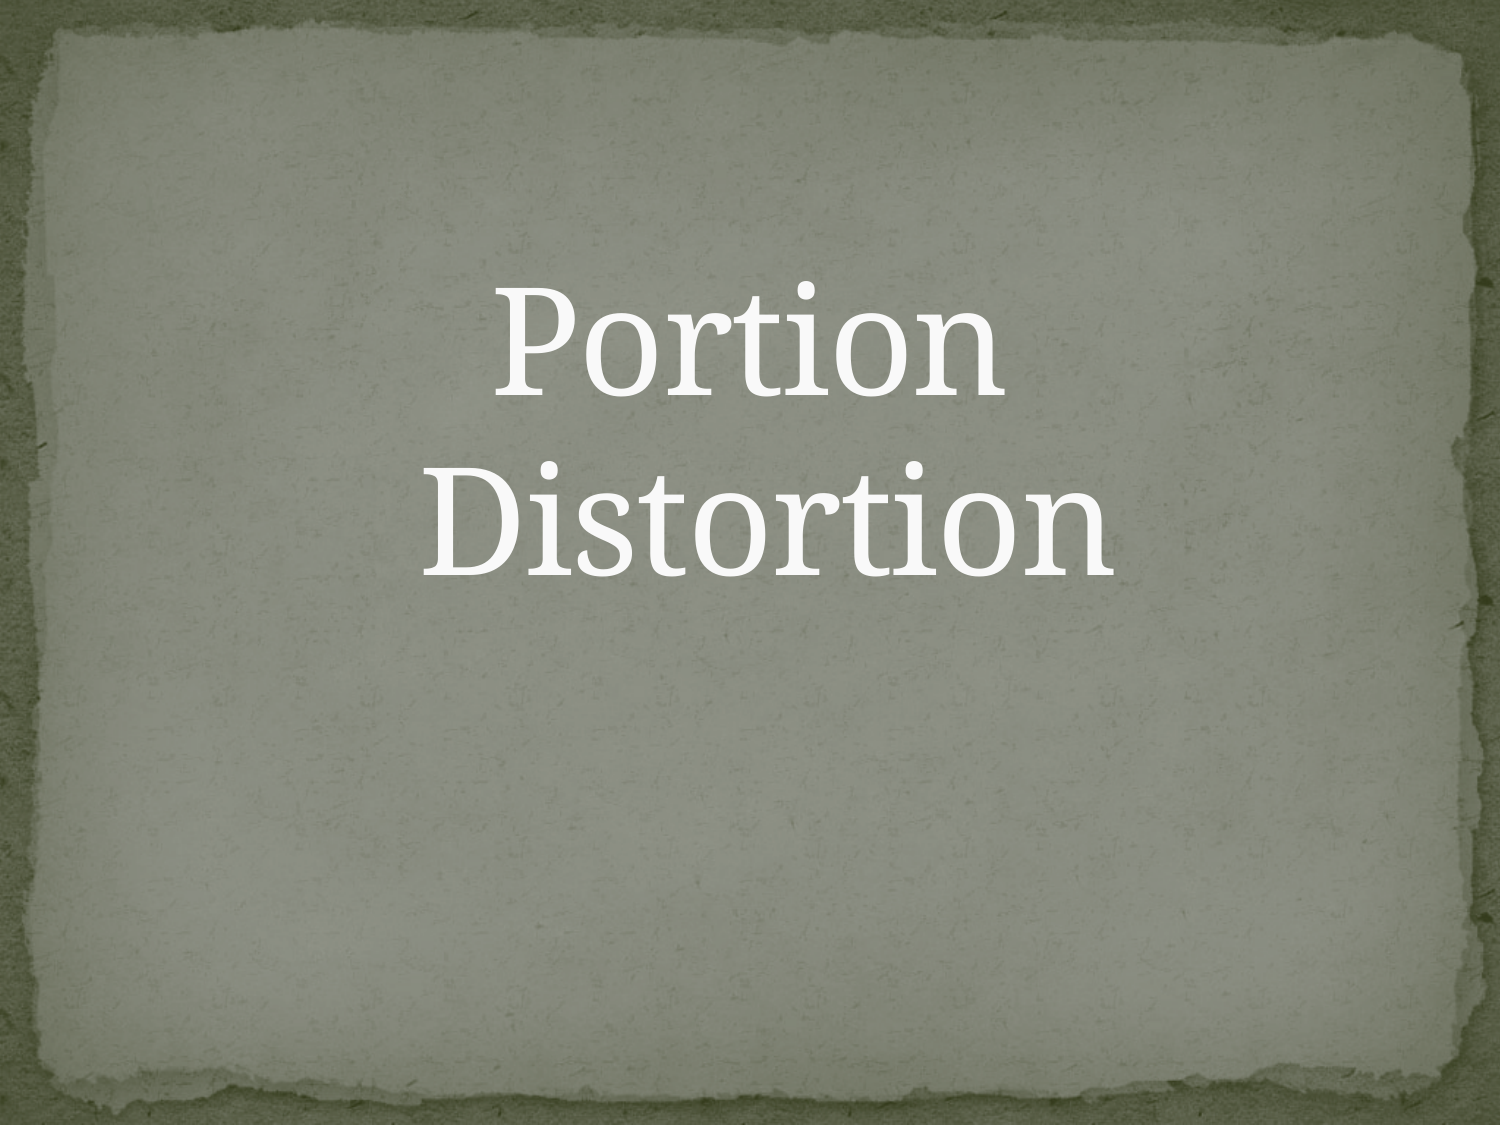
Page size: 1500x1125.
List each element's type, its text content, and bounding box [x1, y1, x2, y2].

title Portion Distortion [74, 24, 1425, 613]
